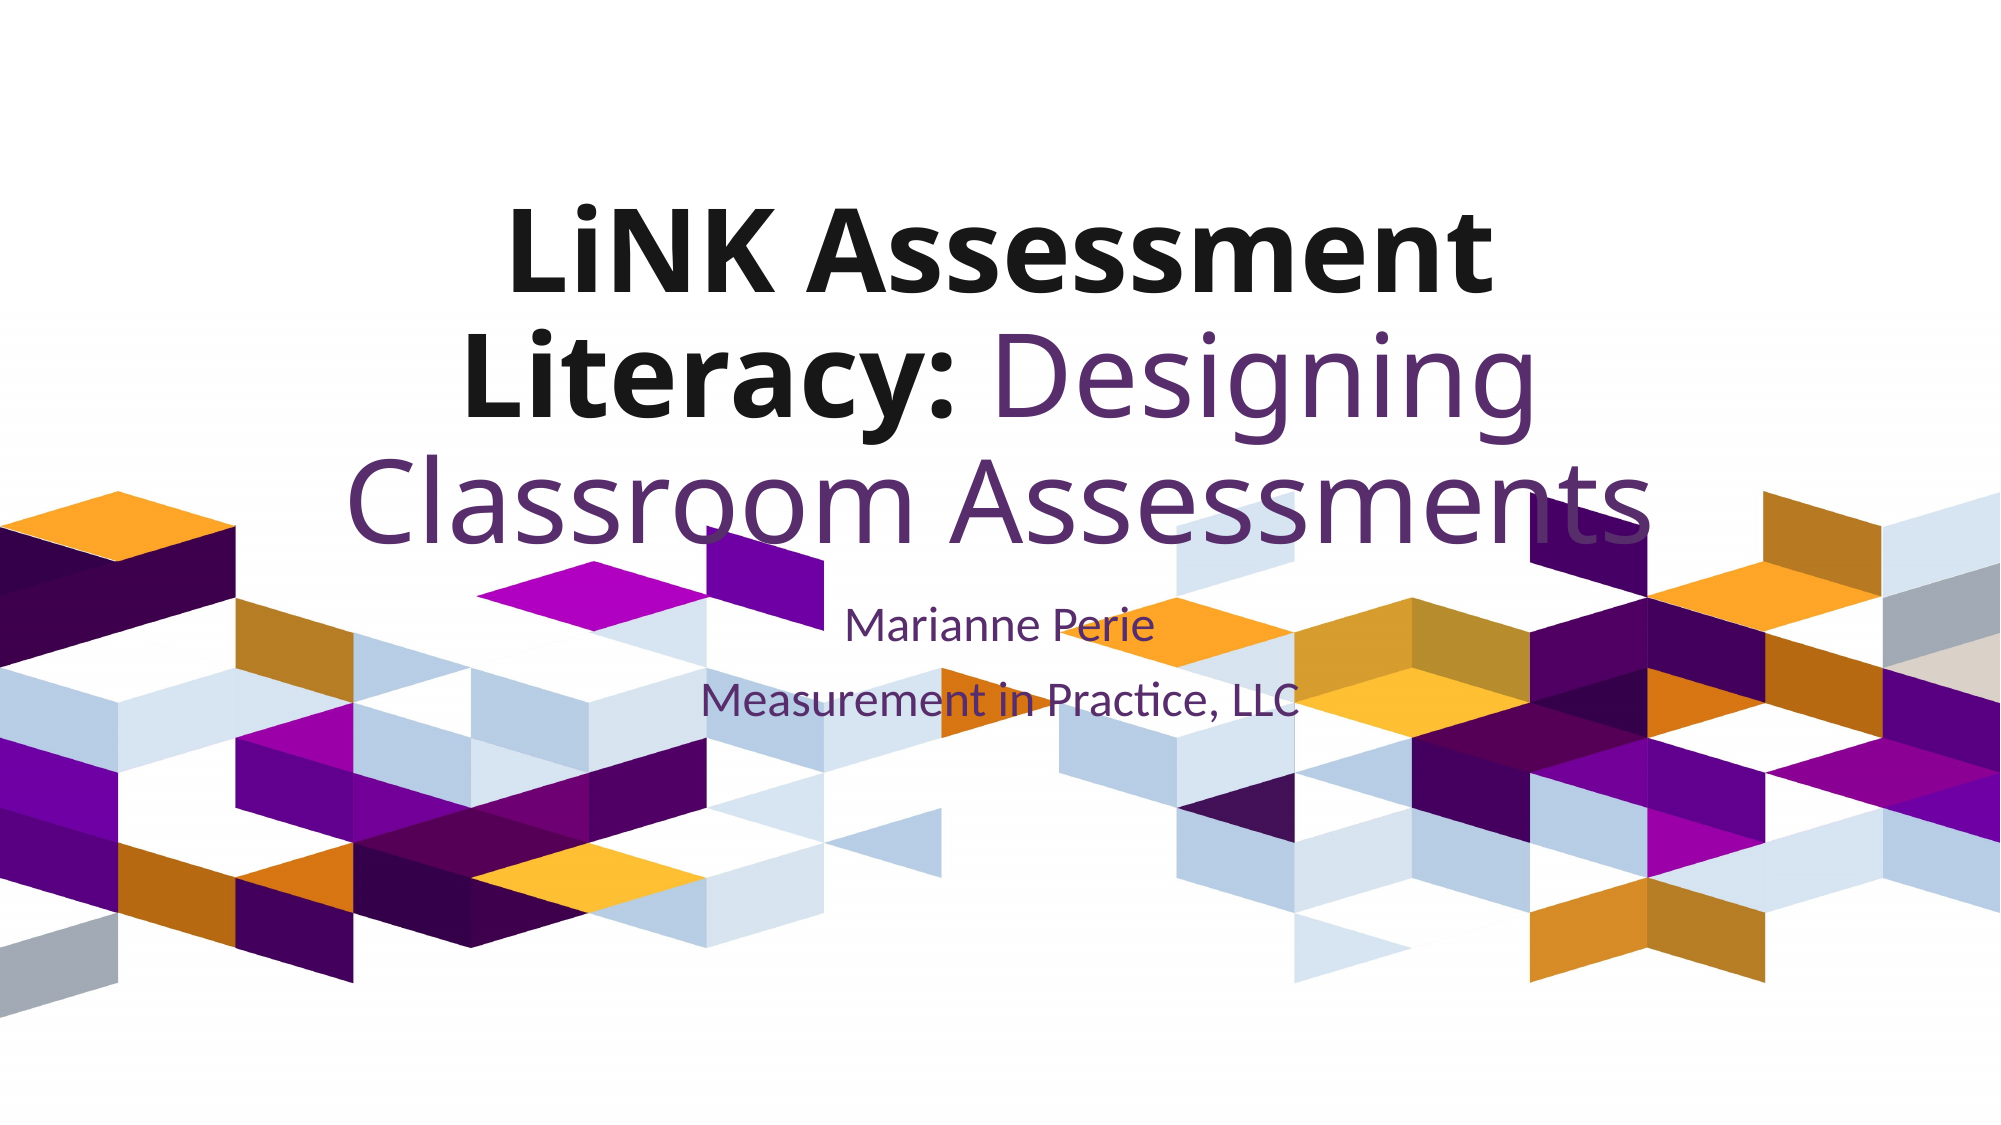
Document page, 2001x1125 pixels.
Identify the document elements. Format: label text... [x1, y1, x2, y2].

picture [0, 310, 2000, 1125]
title LiNK Assessment Literacy: Designing Classroom Assessments [249, 184, 1750, 310]
